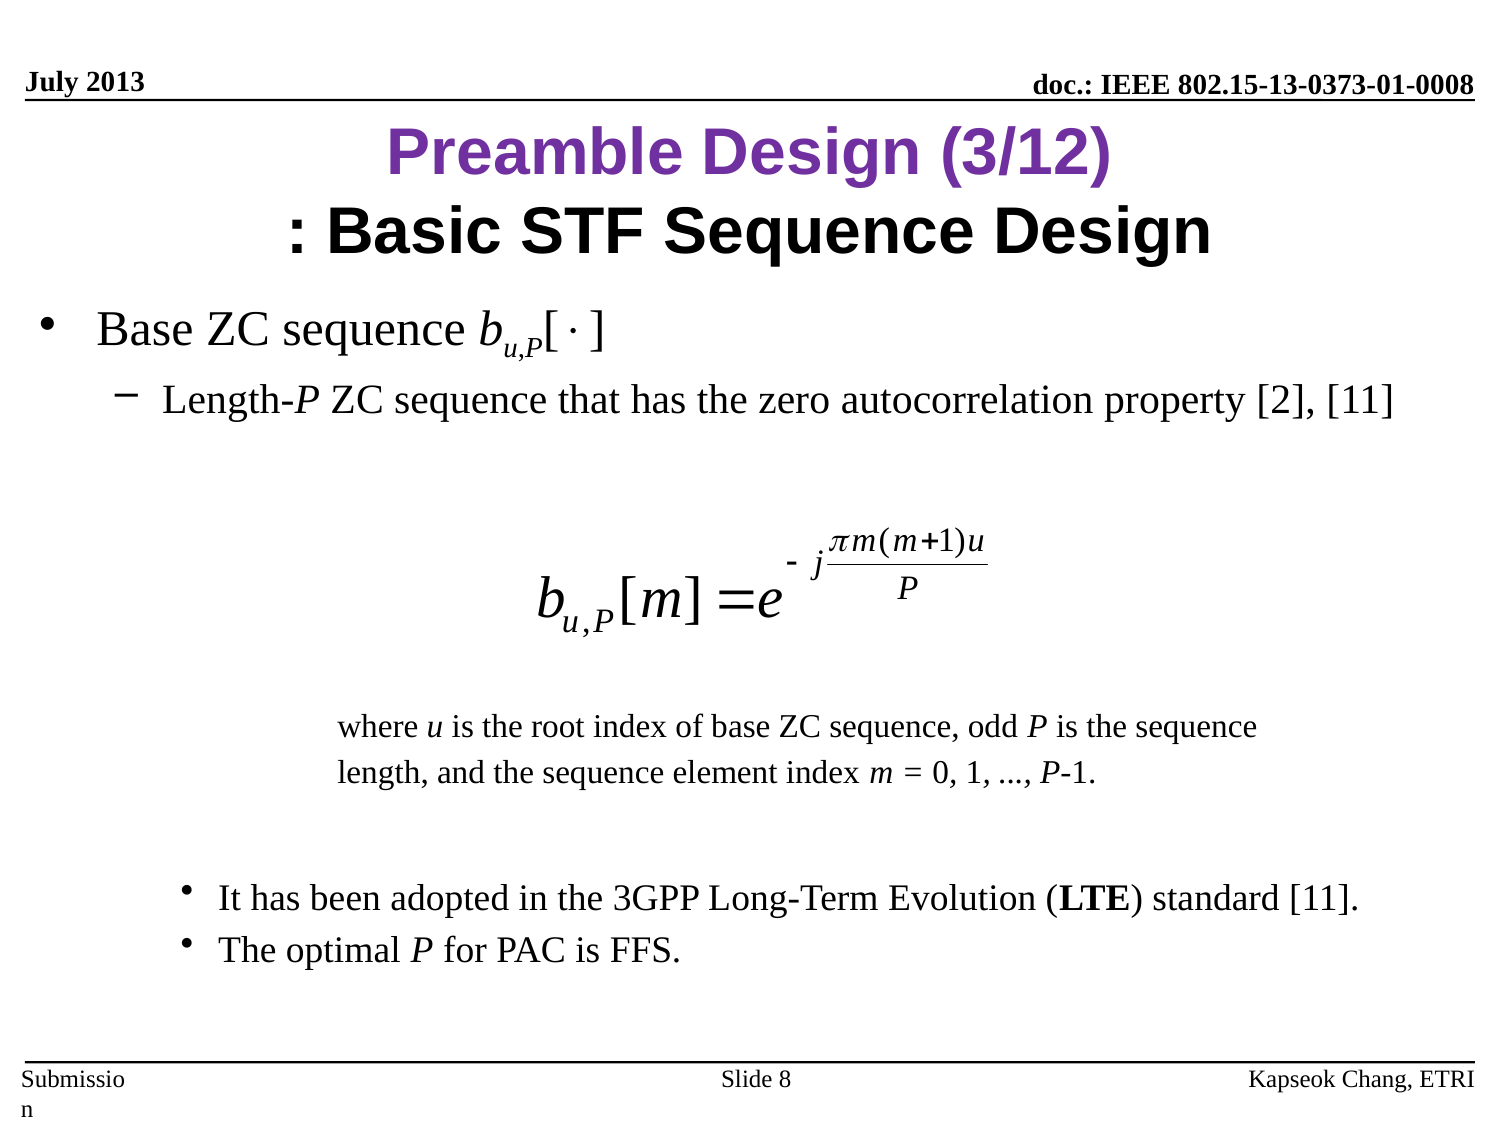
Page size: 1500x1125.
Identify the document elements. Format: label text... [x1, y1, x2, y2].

slide_number Slide 8 [711, 1062, 801, 1093]
footer Kapseok Chang, ETRI [974, 1061, 1476, 1093]
list Base ZC sequence bu,P[] Length-P ZC sequence that has the zero autocorrelation property [2], [11] where u is the root index of base ZC sequence, odd P is the sequence length, and the sequence element index m = 0, 1, ..., P-1. It has been adopted in the 3GPP Long-Term Evolution (LTE) standard [11]. The optimal P for PAC is FFS. [24, 287, 1476, 1051]
title Preamble Design (3/12) : Basic STF Sequence Design [24, 99, 1476, 276]
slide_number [24, 61, 288, 98]
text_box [527, 510, 1000, 651]
